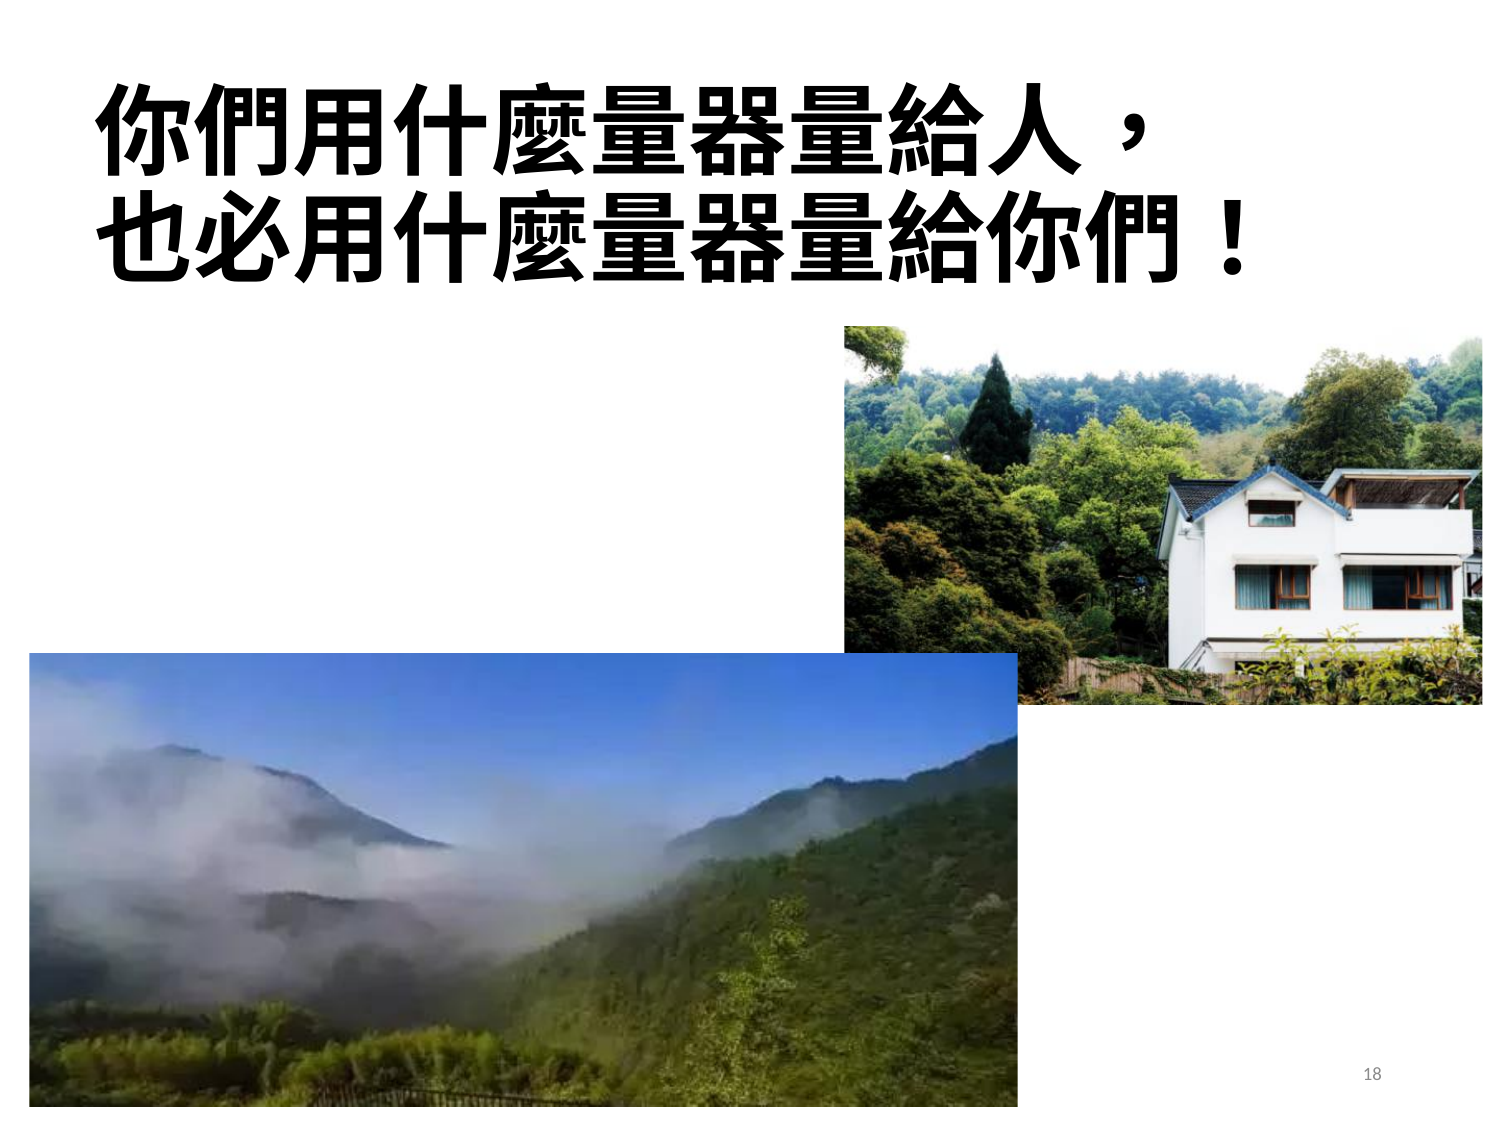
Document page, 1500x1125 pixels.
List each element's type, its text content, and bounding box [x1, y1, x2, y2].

title 你們用什麼量器量給人，也必用什麼量器量給你們！ [79, 74, 1294, 304]
slide_number 18 [1059, 1042, 1397, 1103]
picture [29, 326, 1483, 1107]
